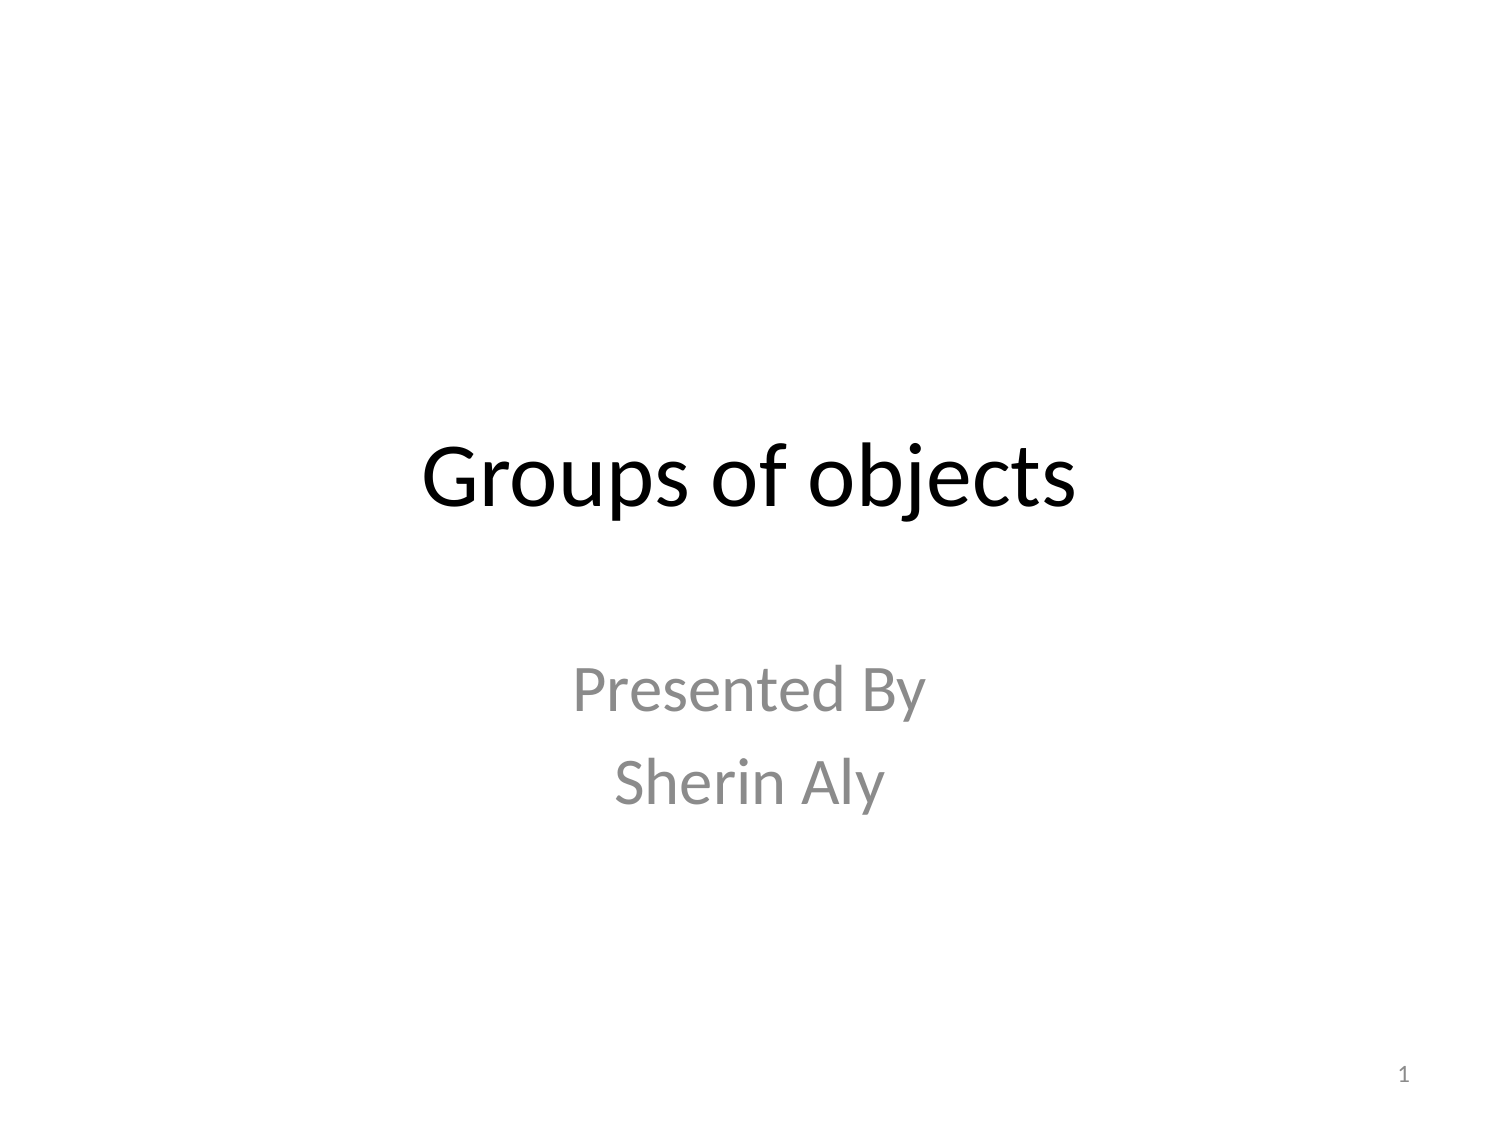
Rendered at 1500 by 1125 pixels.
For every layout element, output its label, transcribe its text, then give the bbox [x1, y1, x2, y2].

slide_number 1 [1074, 1042, 1425, 1103]
title Groups of objects [112, 349, 1388, 591]
subtitle Presented By Sherin Aly [225, 637, 1275, 925]
